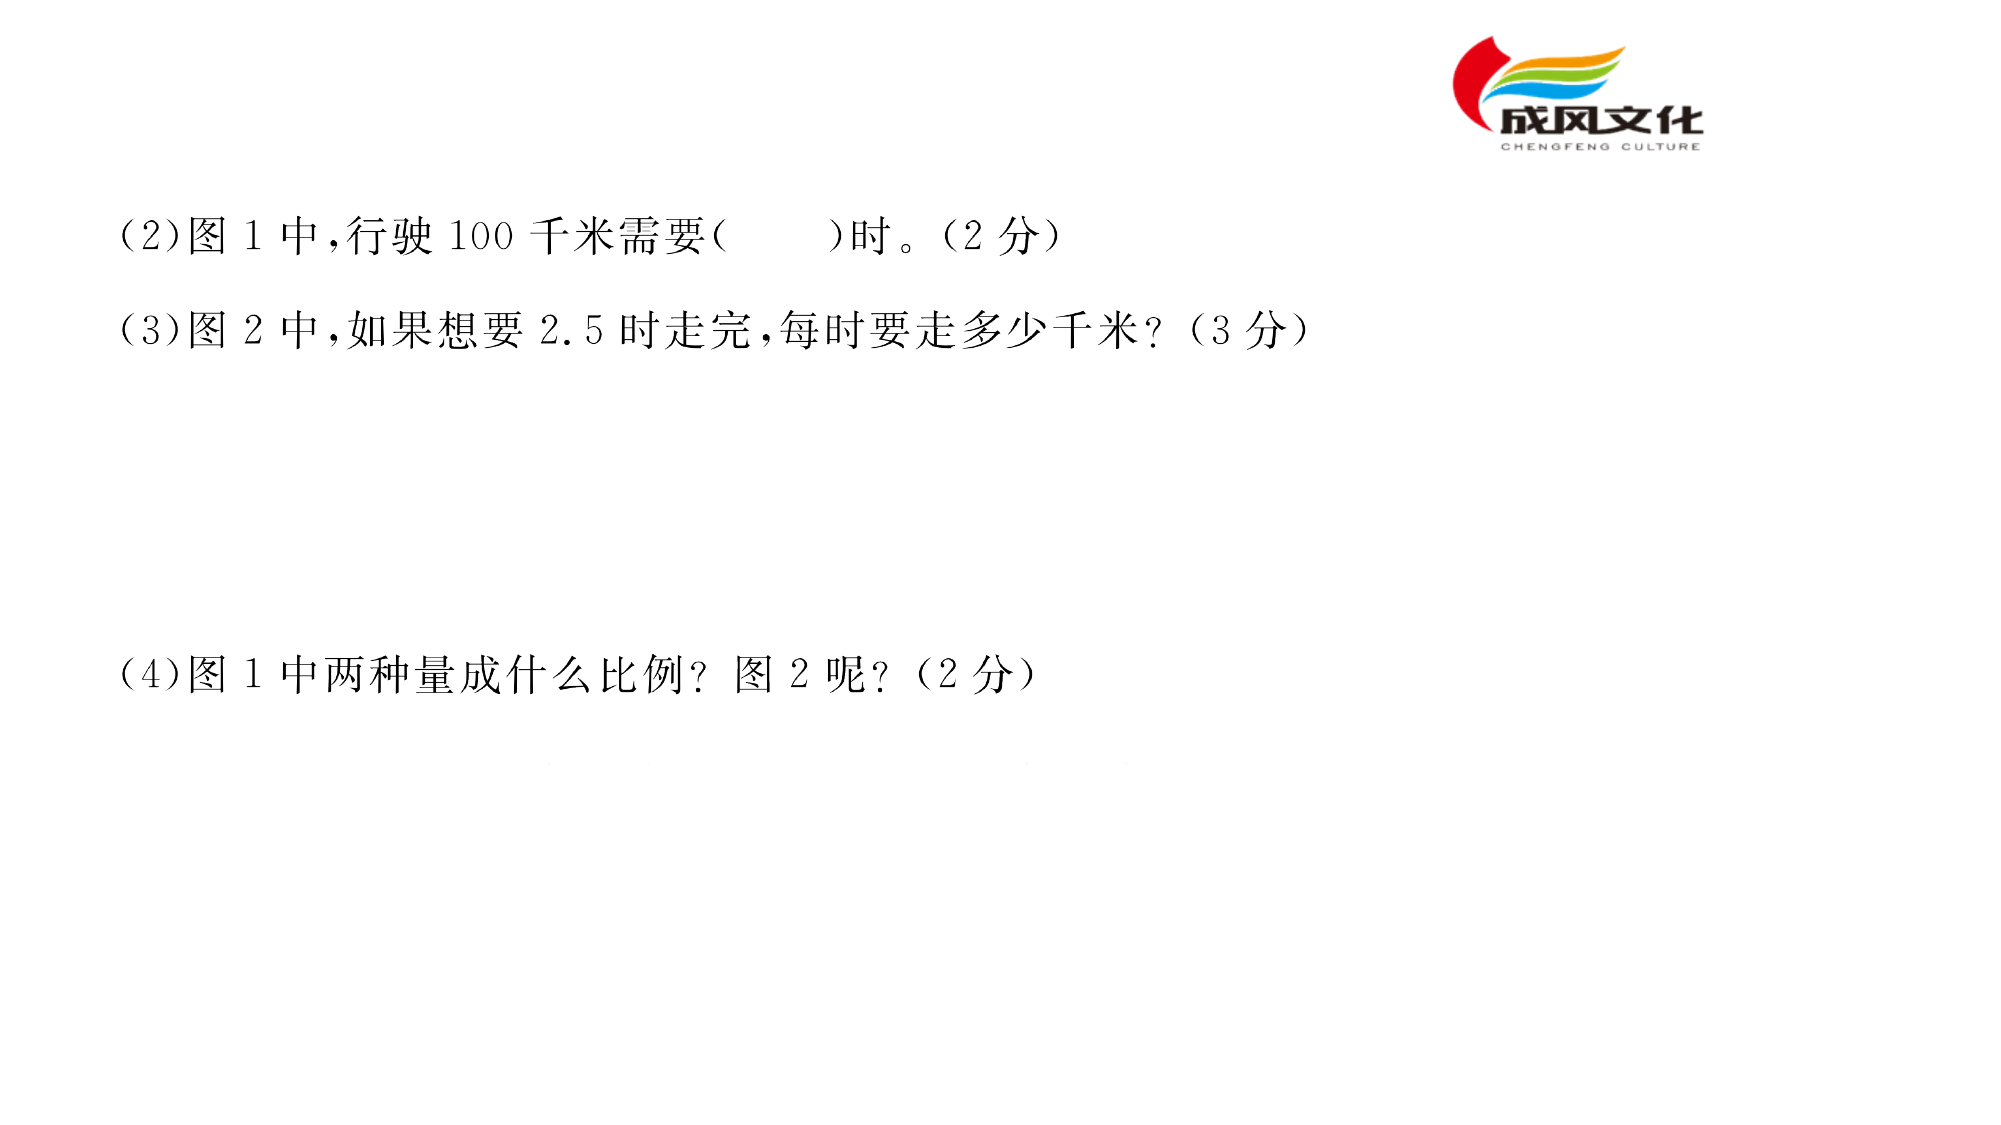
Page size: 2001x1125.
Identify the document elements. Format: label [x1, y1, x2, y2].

picture [118, 30, 2000, 780]
